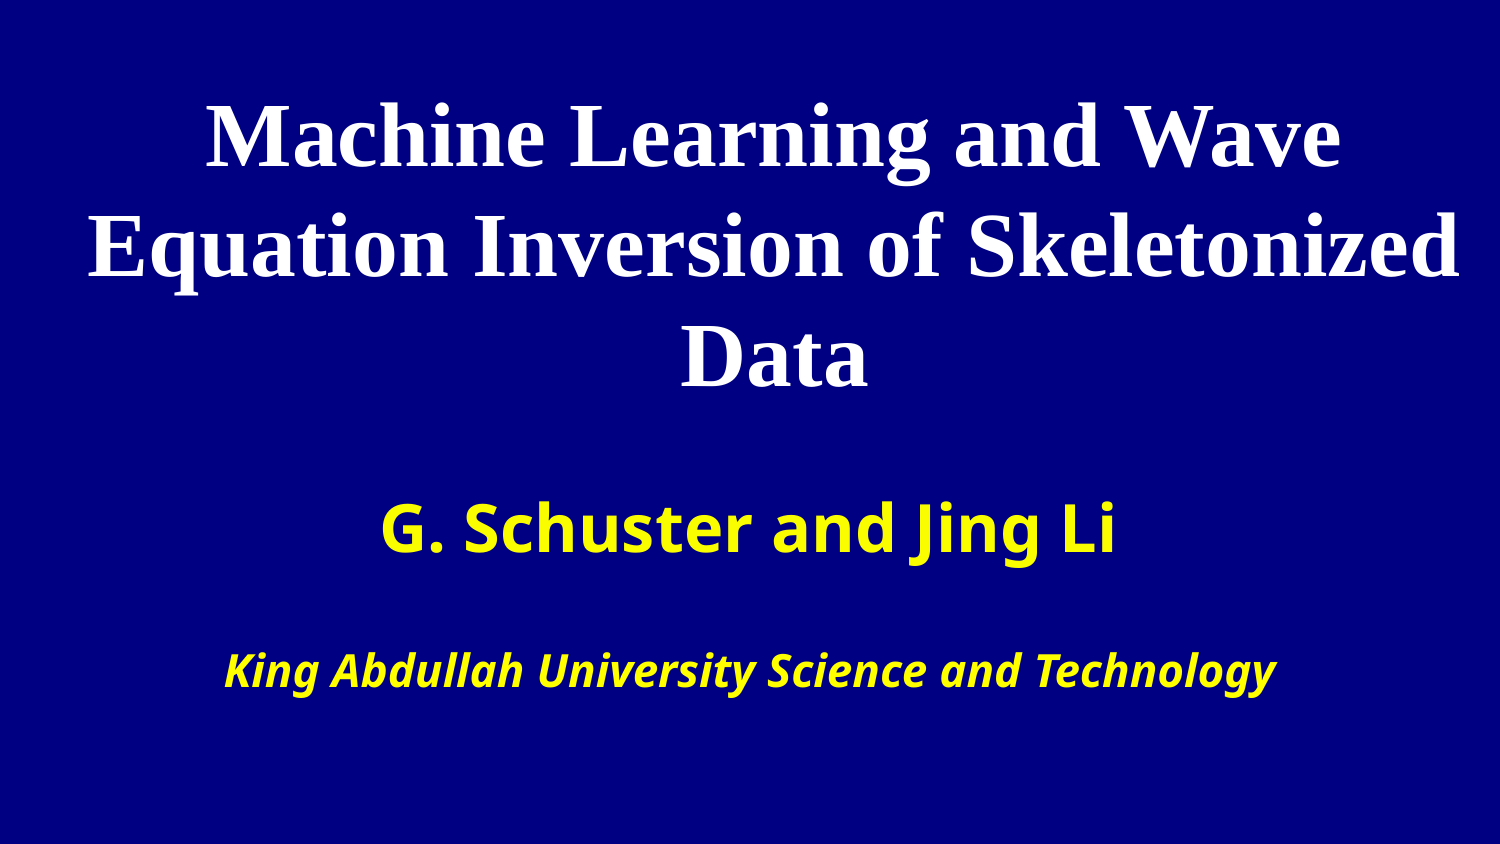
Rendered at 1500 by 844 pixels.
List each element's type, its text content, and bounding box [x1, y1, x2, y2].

text_box King Abdullah University Science and Technology [0, 634, 1500, 705]
text_box G. Schuster and Jing Li [0, 478, 1499, 574]
text_box Machine Learning and Wave Equation Inversion of Skeletonized Data [24, 67, 1500, 412]
